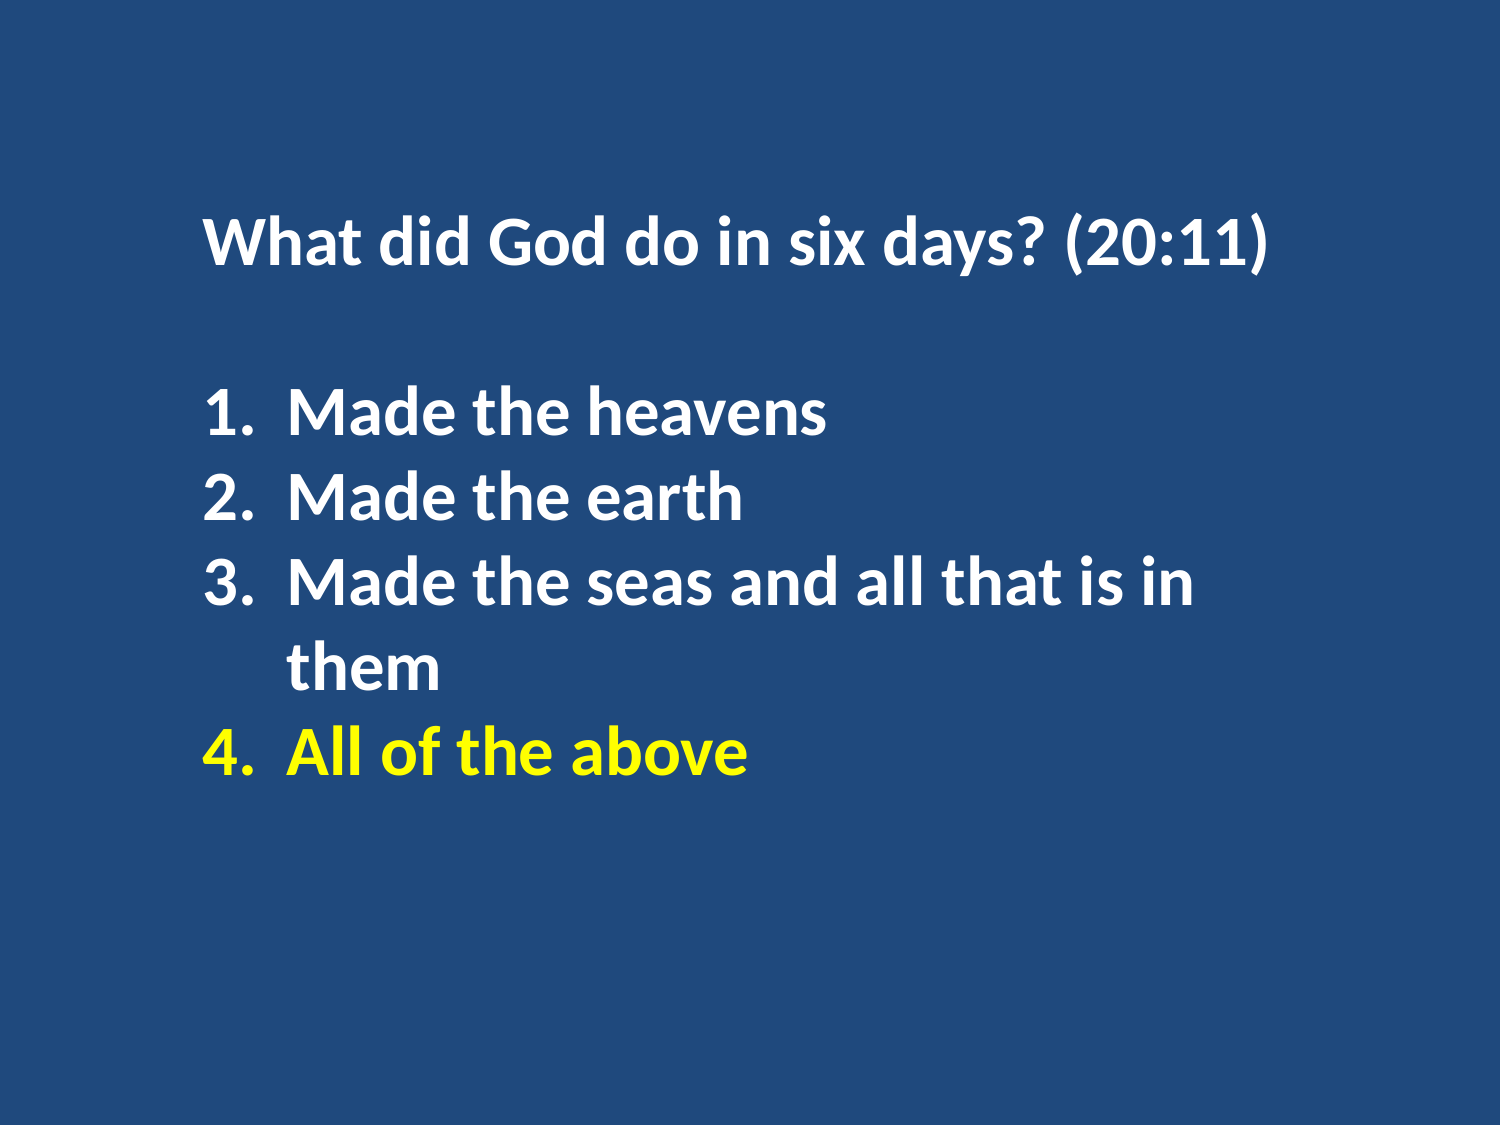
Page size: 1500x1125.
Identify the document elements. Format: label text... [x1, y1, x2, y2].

text_box What did God do in six days? (20:11) Made the heavens Made the earth Made the seas and all that is in them All of the above [187, 187, 1300, 797]
